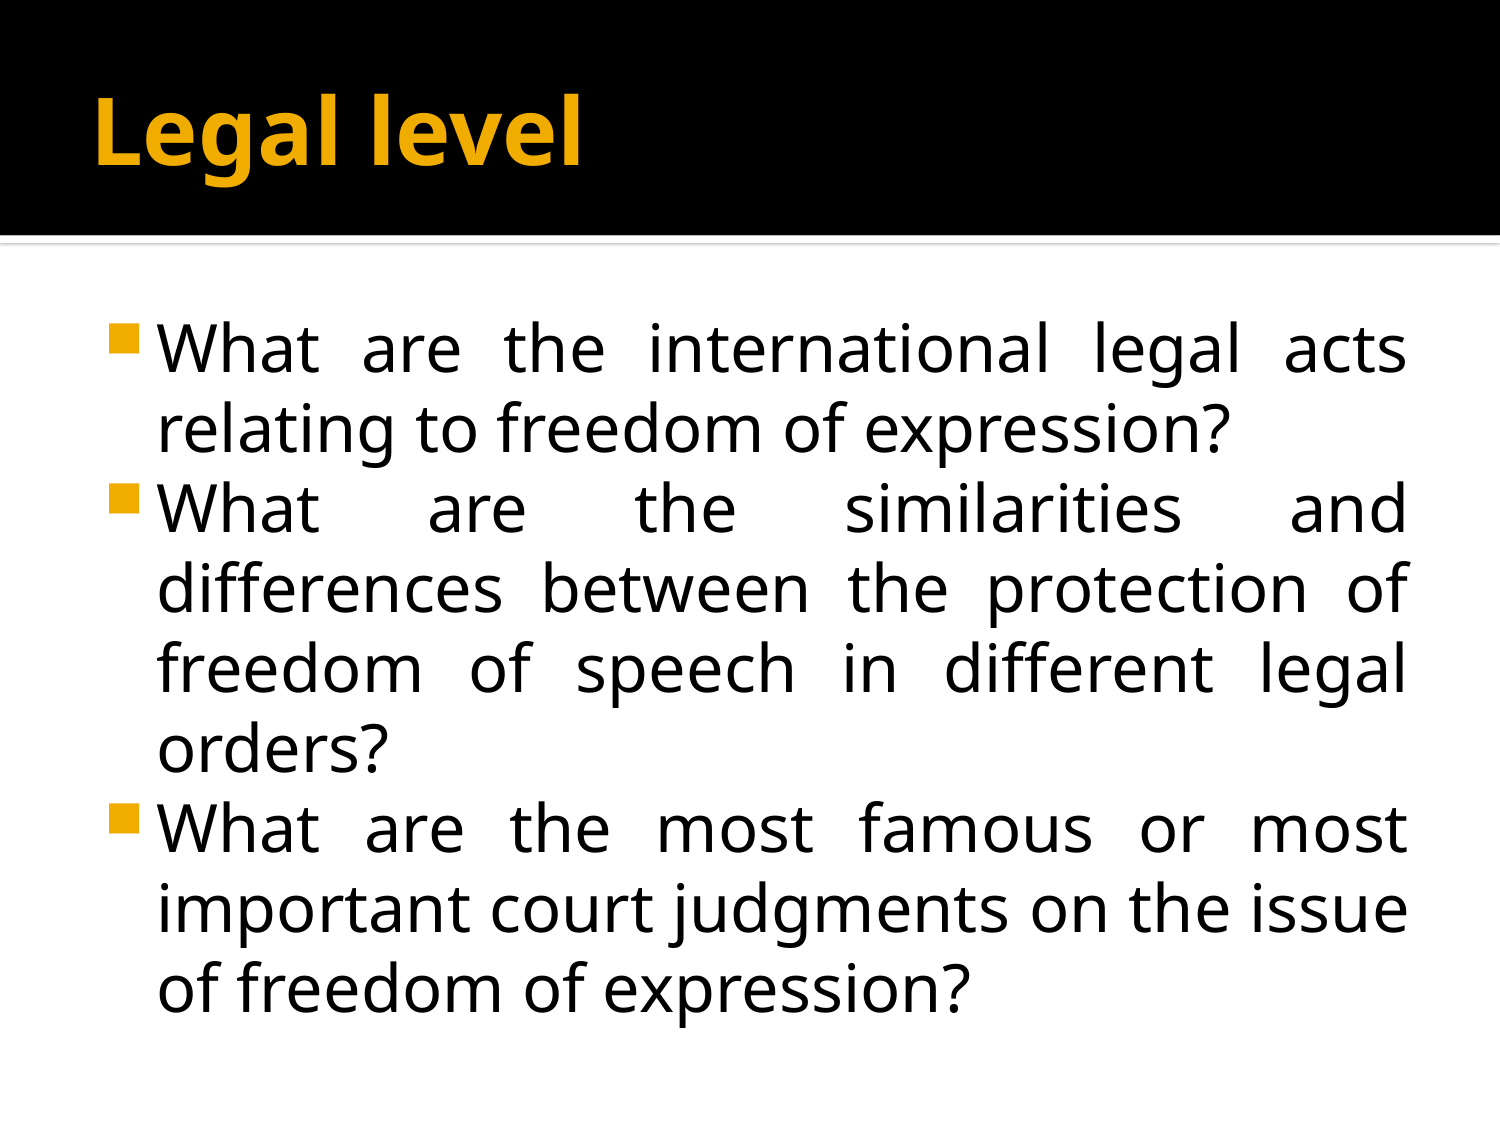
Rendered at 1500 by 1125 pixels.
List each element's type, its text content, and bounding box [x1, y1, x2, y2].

title Legal level [75, 25, 1425, 231]
list What are the international legal acts relating to freedom of expression? What are the similarities and differences between the protection of freedom of speech in different legal orders? What are the most famous or most important court judgments on the issue of freedom of expression? [75, 291, 1425, 1050]
